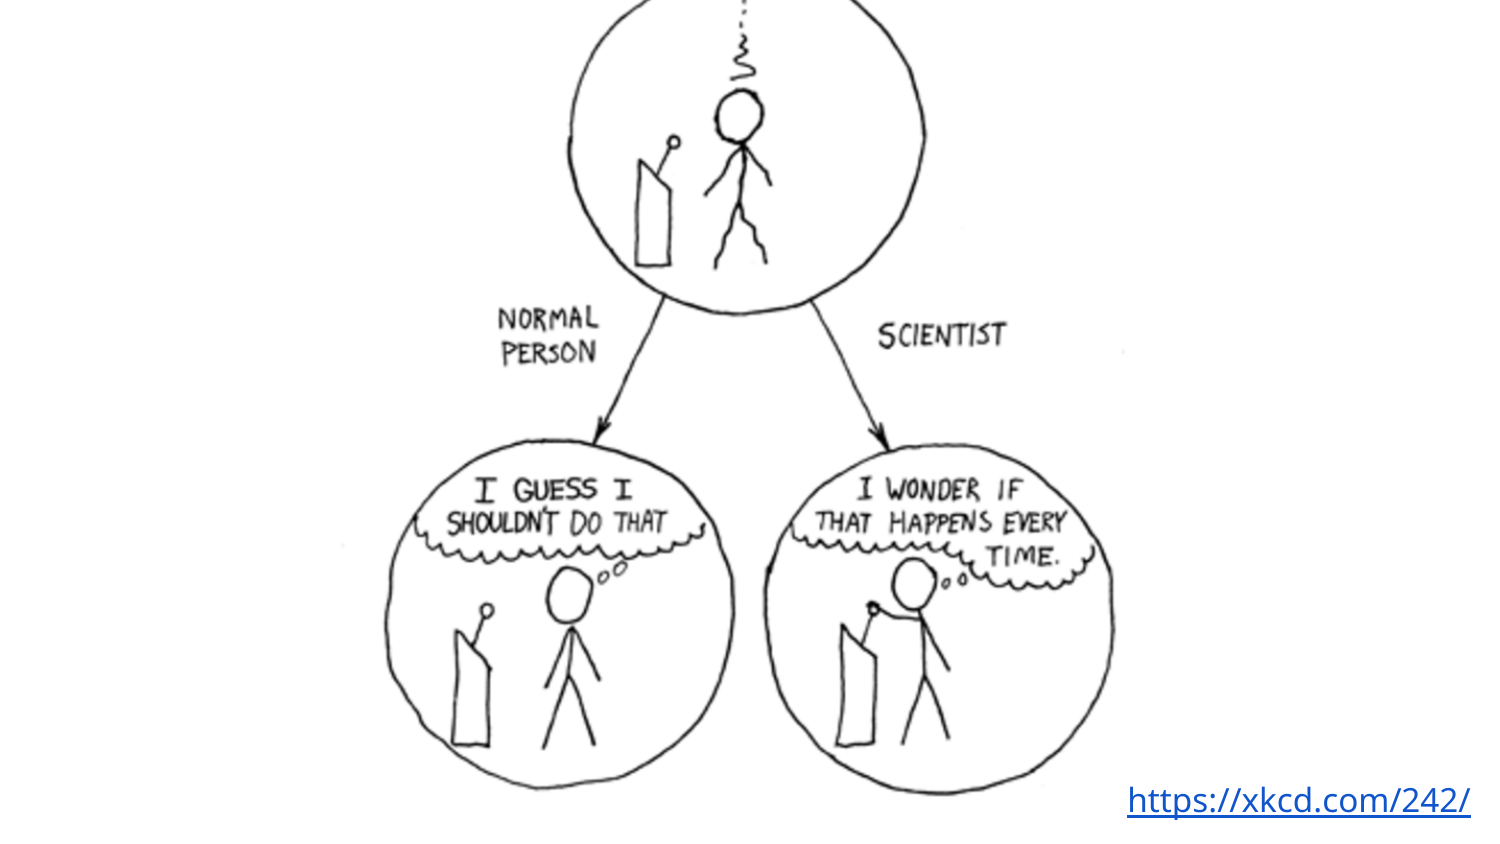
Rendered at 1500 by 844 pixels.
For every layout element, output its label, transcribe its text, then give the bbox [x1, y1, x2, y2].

picture [299, 0, 1201, 844]
text_box https://xkcd.com/242/ [1203, 772, 1486, 832]
